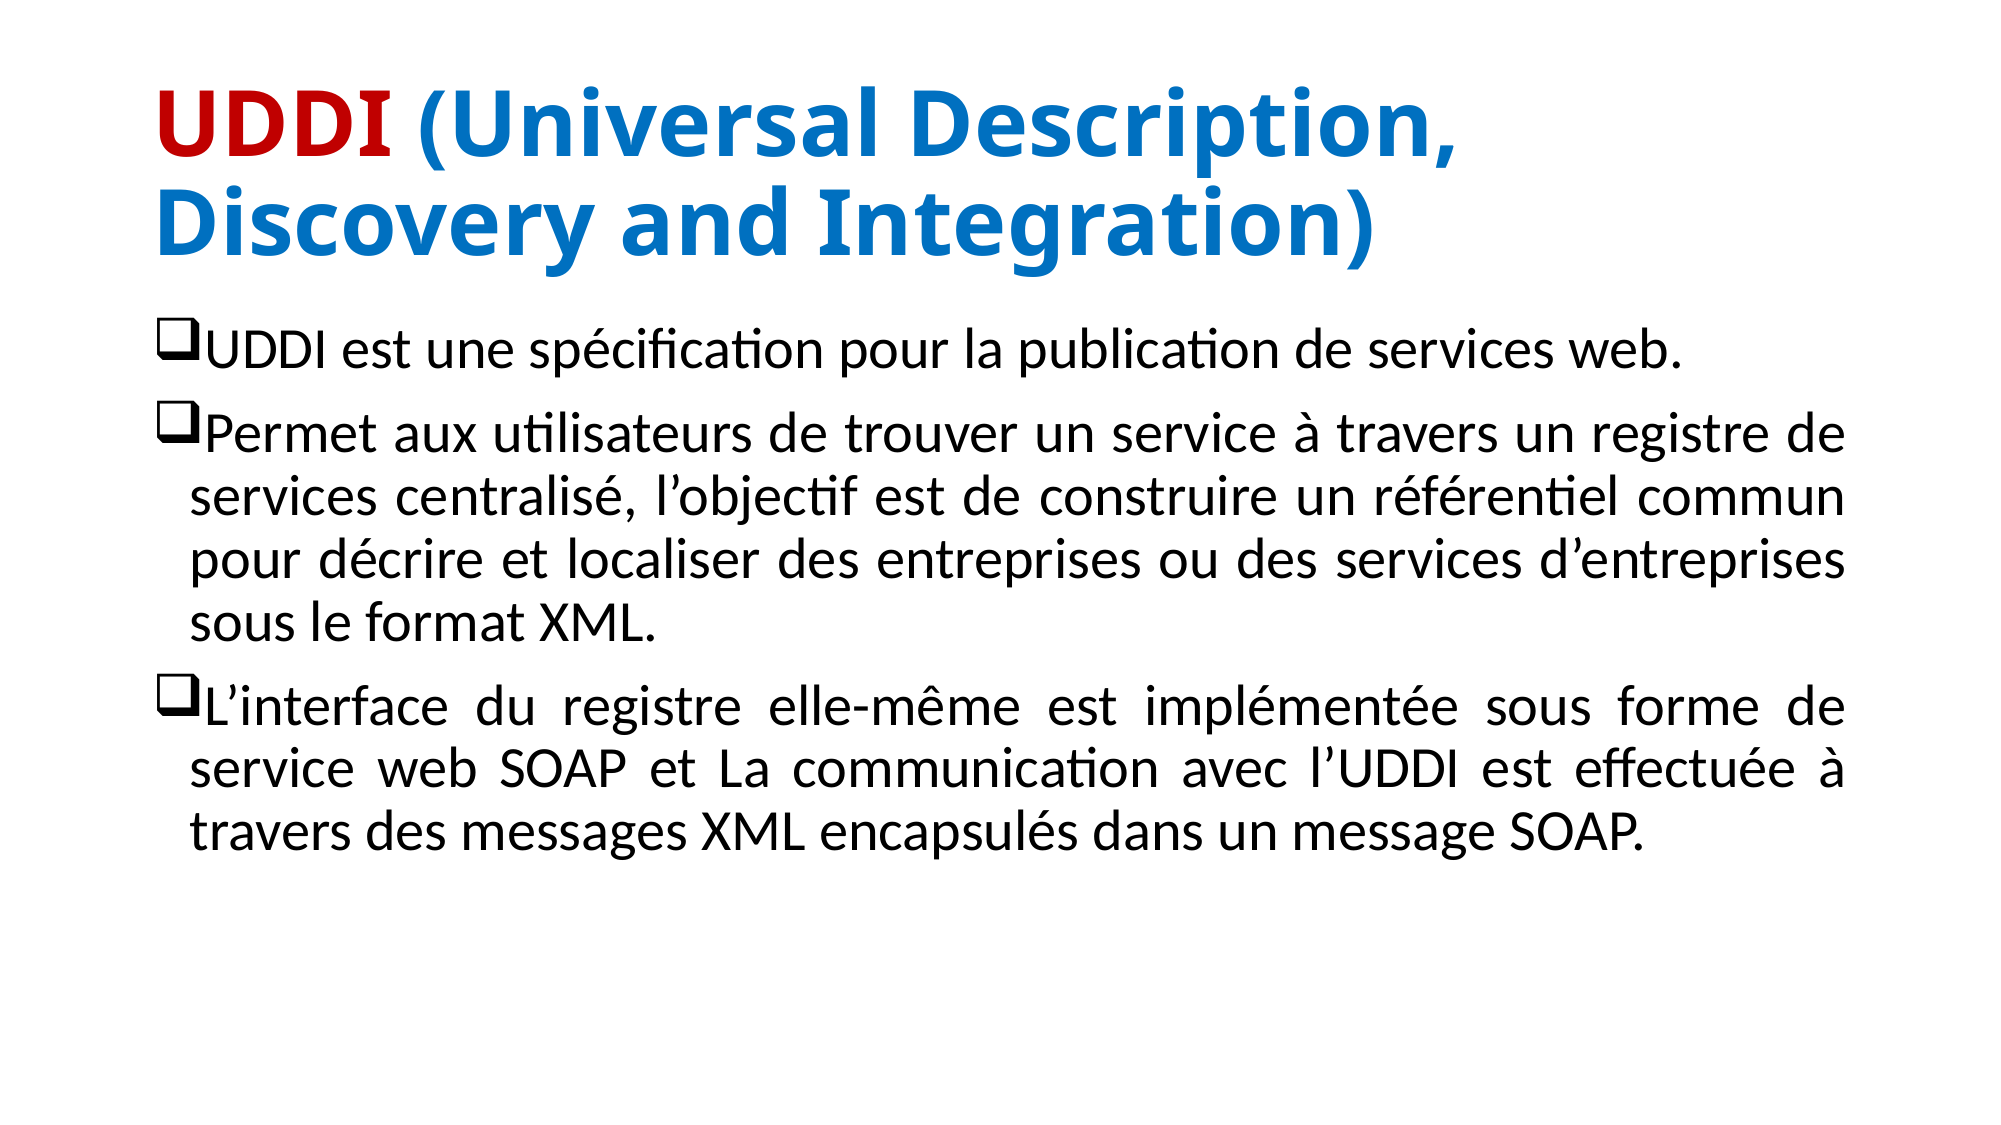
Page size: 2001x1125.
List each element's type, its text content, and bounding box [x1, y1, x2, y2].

title UDDI (Universal Description, Discovery and Integration) [137, 59, 1863, 294]
list UDDI est une spécification pour la publication de services web. Permet aux utilisateurs de trouver un service à travers un registre de services centralisé, l’objectif est de construire un référentiel commun pour décrire et localiser des entreprises ou des services d’entreprises sous le format XML. L’interface du registre elle-même est implémentée sous forme de service web SOAP et La communication avec l’UDDI est effectuée à travers des messages XML encapsulés dans un message SOAP. [137, 310, 1863, 1025]
